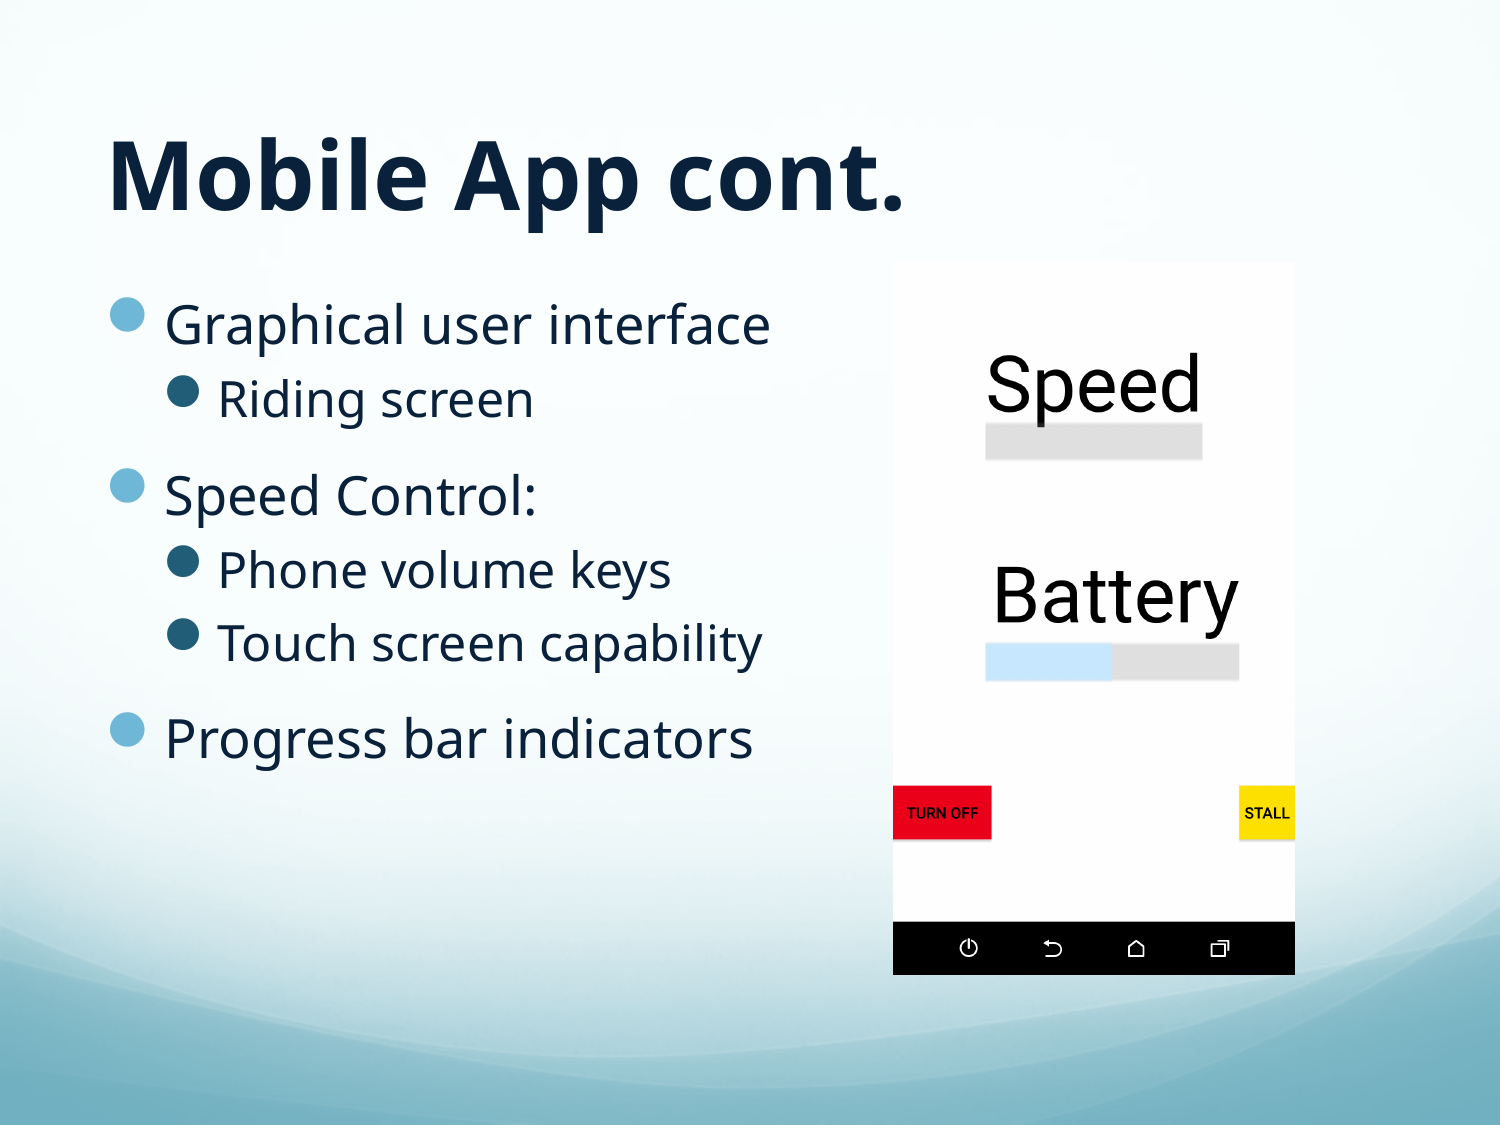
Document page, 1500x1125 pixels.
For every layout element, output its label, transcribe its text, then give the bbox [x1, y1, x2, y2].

list Graphical user interface Riding screen Speed Control: Phone volume keys Touch screen capability Progress bar indicators [90, 282, 771, 880]
title Mobile App cont. [90, 17, 1410, 237]
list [778, 261, 1410, 976]
